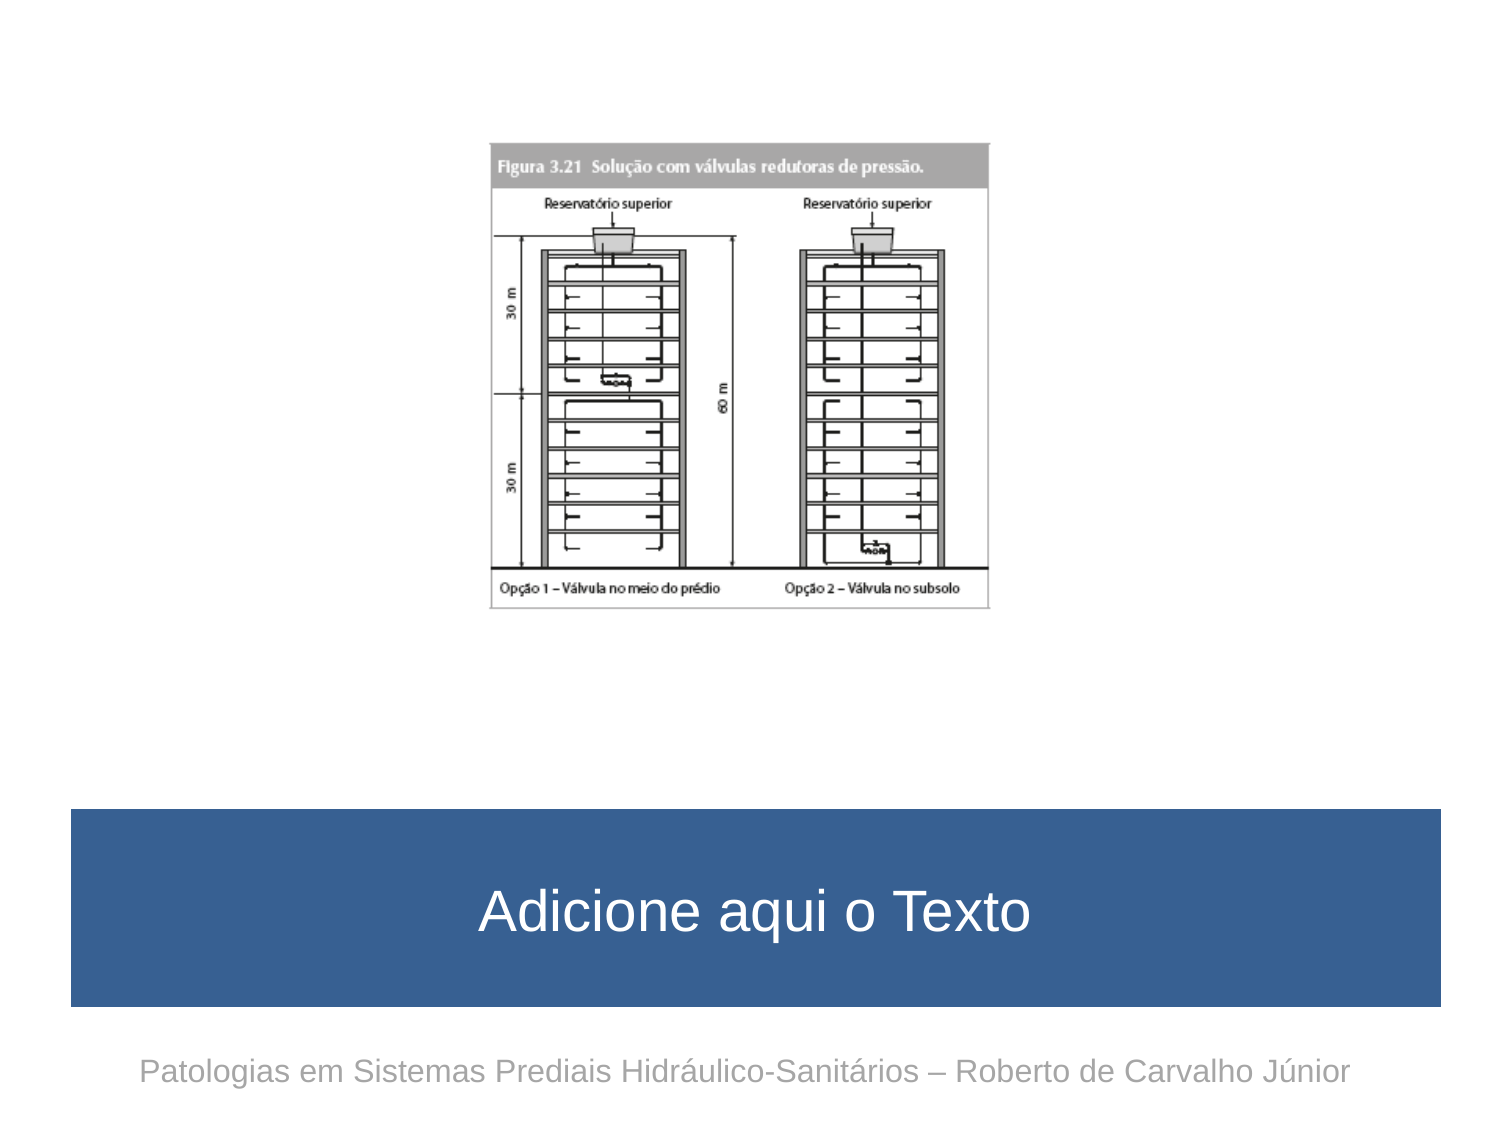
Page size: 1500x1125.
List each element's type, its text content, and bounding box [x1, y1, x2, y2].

picture [466, 136, 997, 618]
text_box Adicione aqui o Texto [70, 808, 1442, 1008]
footer Patologias em Sistemas Prediais Hidráulico-Sanitários – Roberto de Carvalho Júnior [0, 1042, 1500, 1103]
